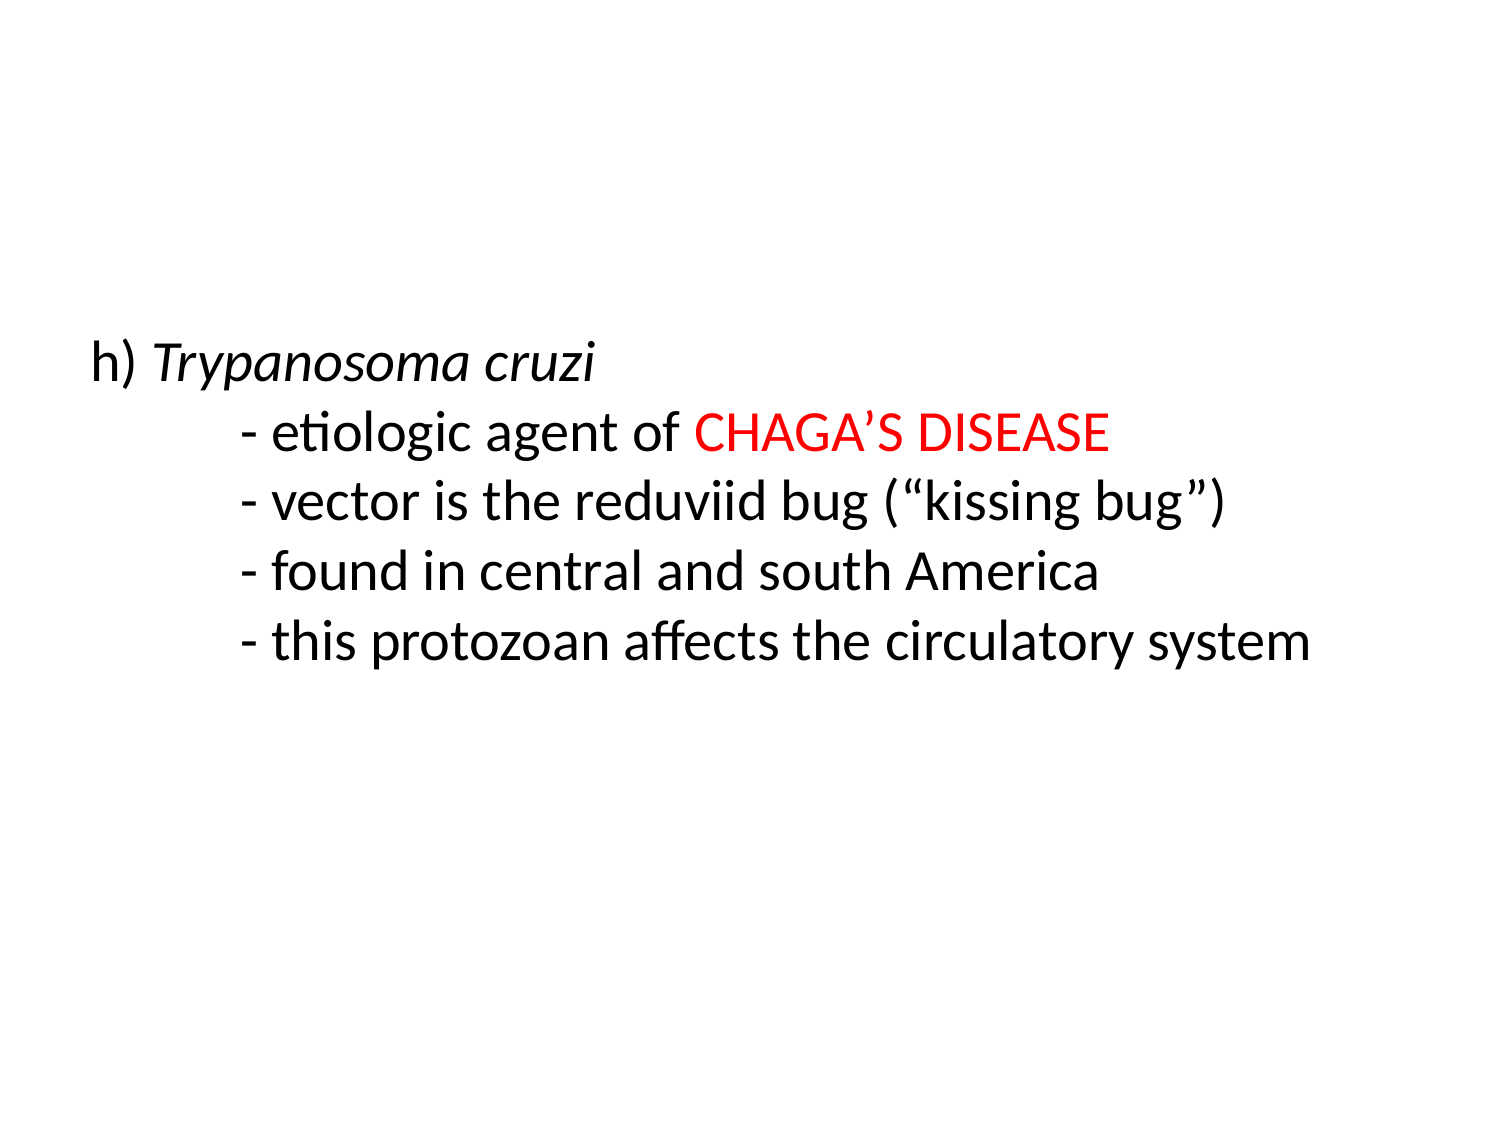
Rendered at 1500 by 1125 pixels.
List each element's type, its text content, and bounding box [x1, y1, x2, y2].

title h) Trypanosoma cruzi - etiologic agent of CHAGA’S DISEASE - vector is the reduviid bug (“kissing bug”) - found in central and south America - this protozoan affects the circulatory system [75, 45, 1425, 950]
